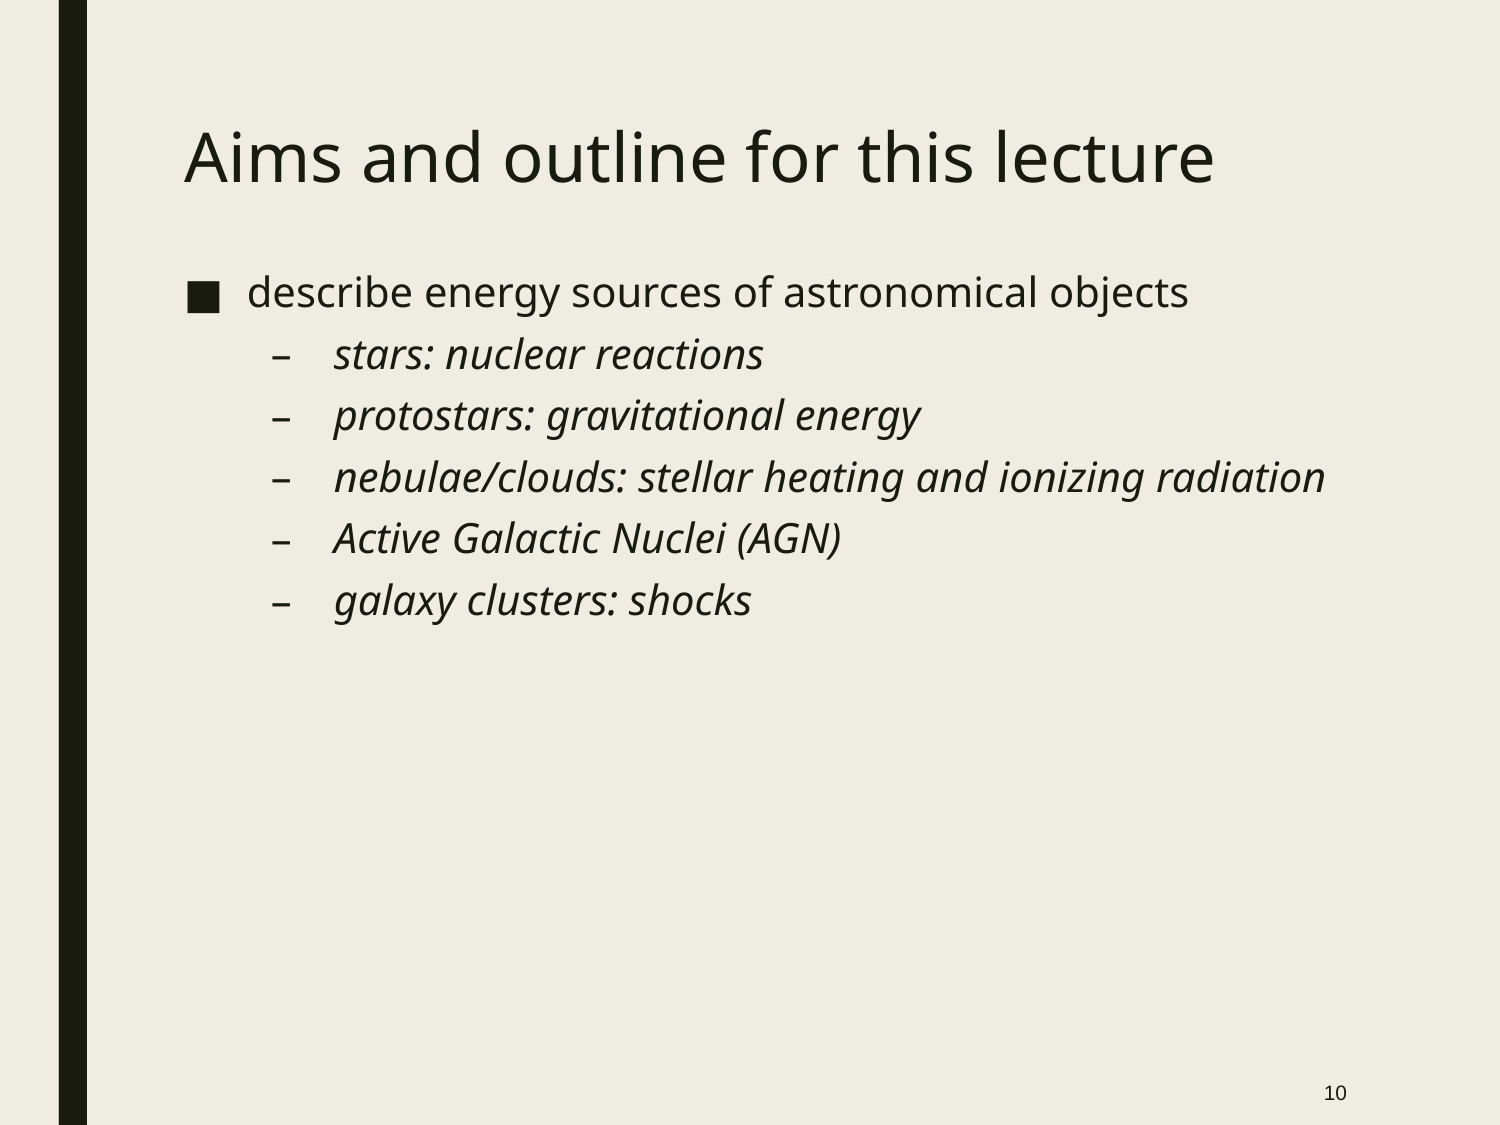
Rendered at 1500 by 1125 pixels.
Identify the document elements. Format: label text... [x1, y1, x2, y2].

list describe energy sources of astronomical objects stars: nuclear reactions protostars: gravitational energy nebulae/clouds: stellar heating and ionizing radiation Active Galactic Nuclei (AGN) galaxy clusters: shocks [168, 262, 1351, 963]
slide_number 10 [1165, 1058, 1362, 1125]
list Aims and outline for this lecture [169, 112, 1352, 245]
